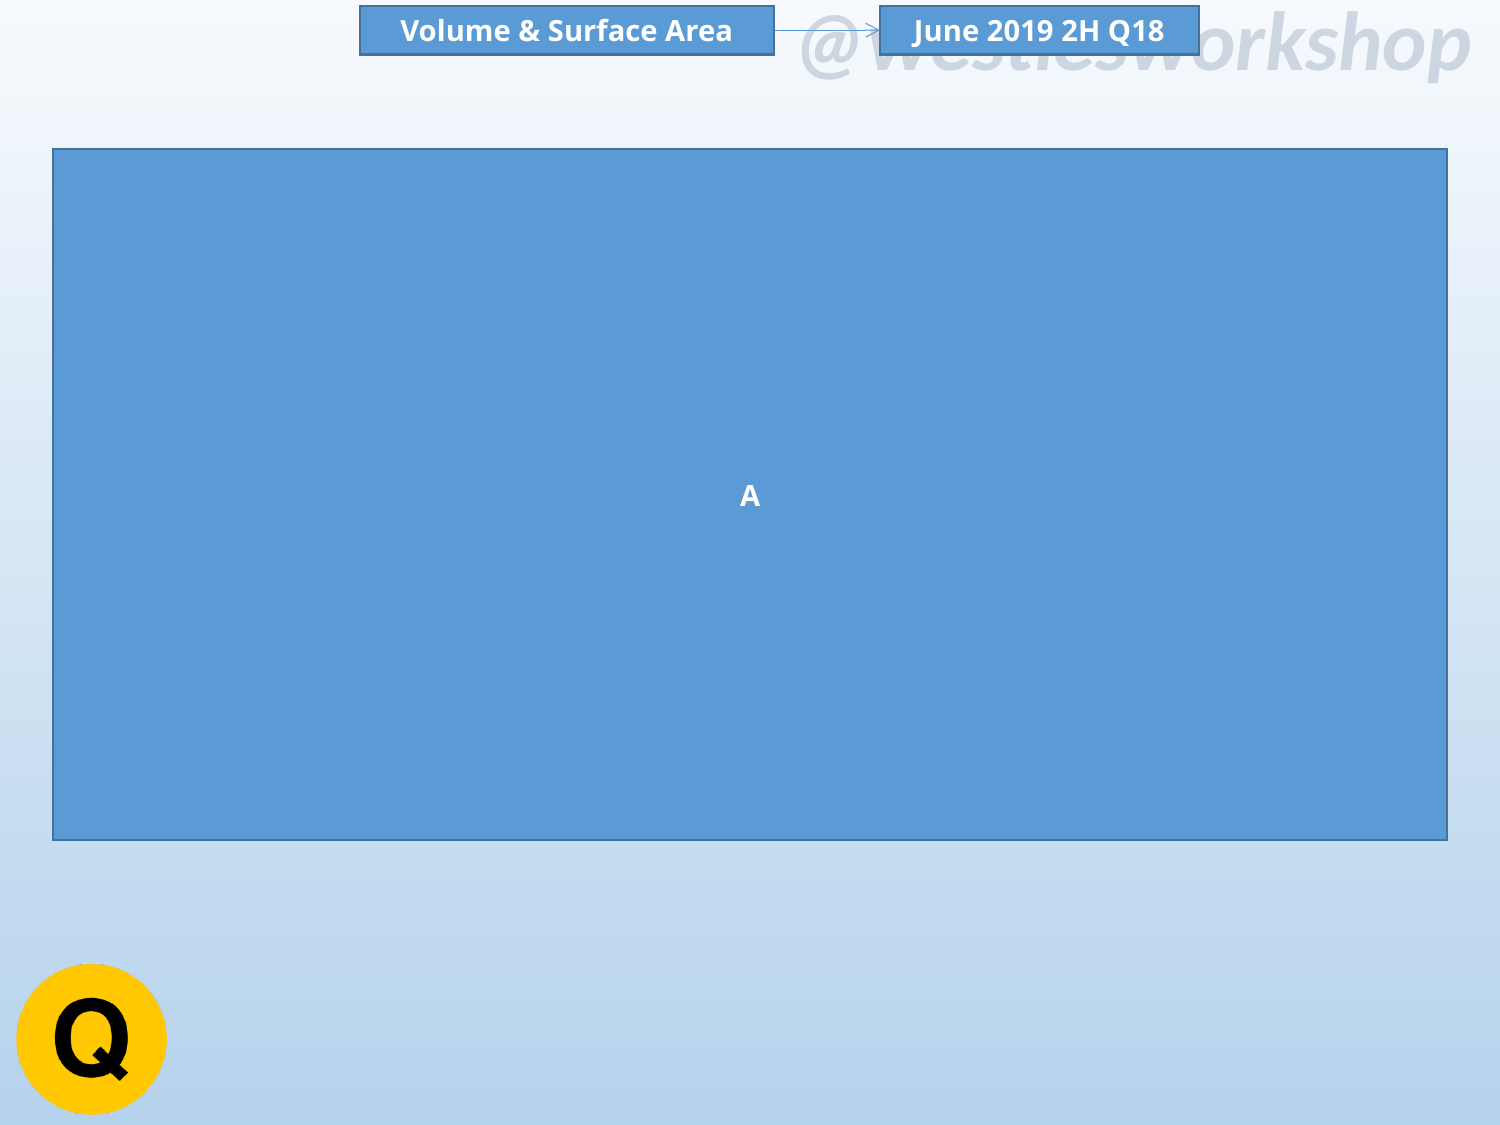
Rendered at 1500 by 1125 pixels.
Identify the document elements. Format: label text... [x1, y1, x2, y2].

text_box June 2019 2H Q18 [879, 5, 1200, 56]
picture [0, 940, 191, 1125]
text_box Volume & Surface Area [359, 5, 775, 56]
picture [53, 148, 1447, 840]
